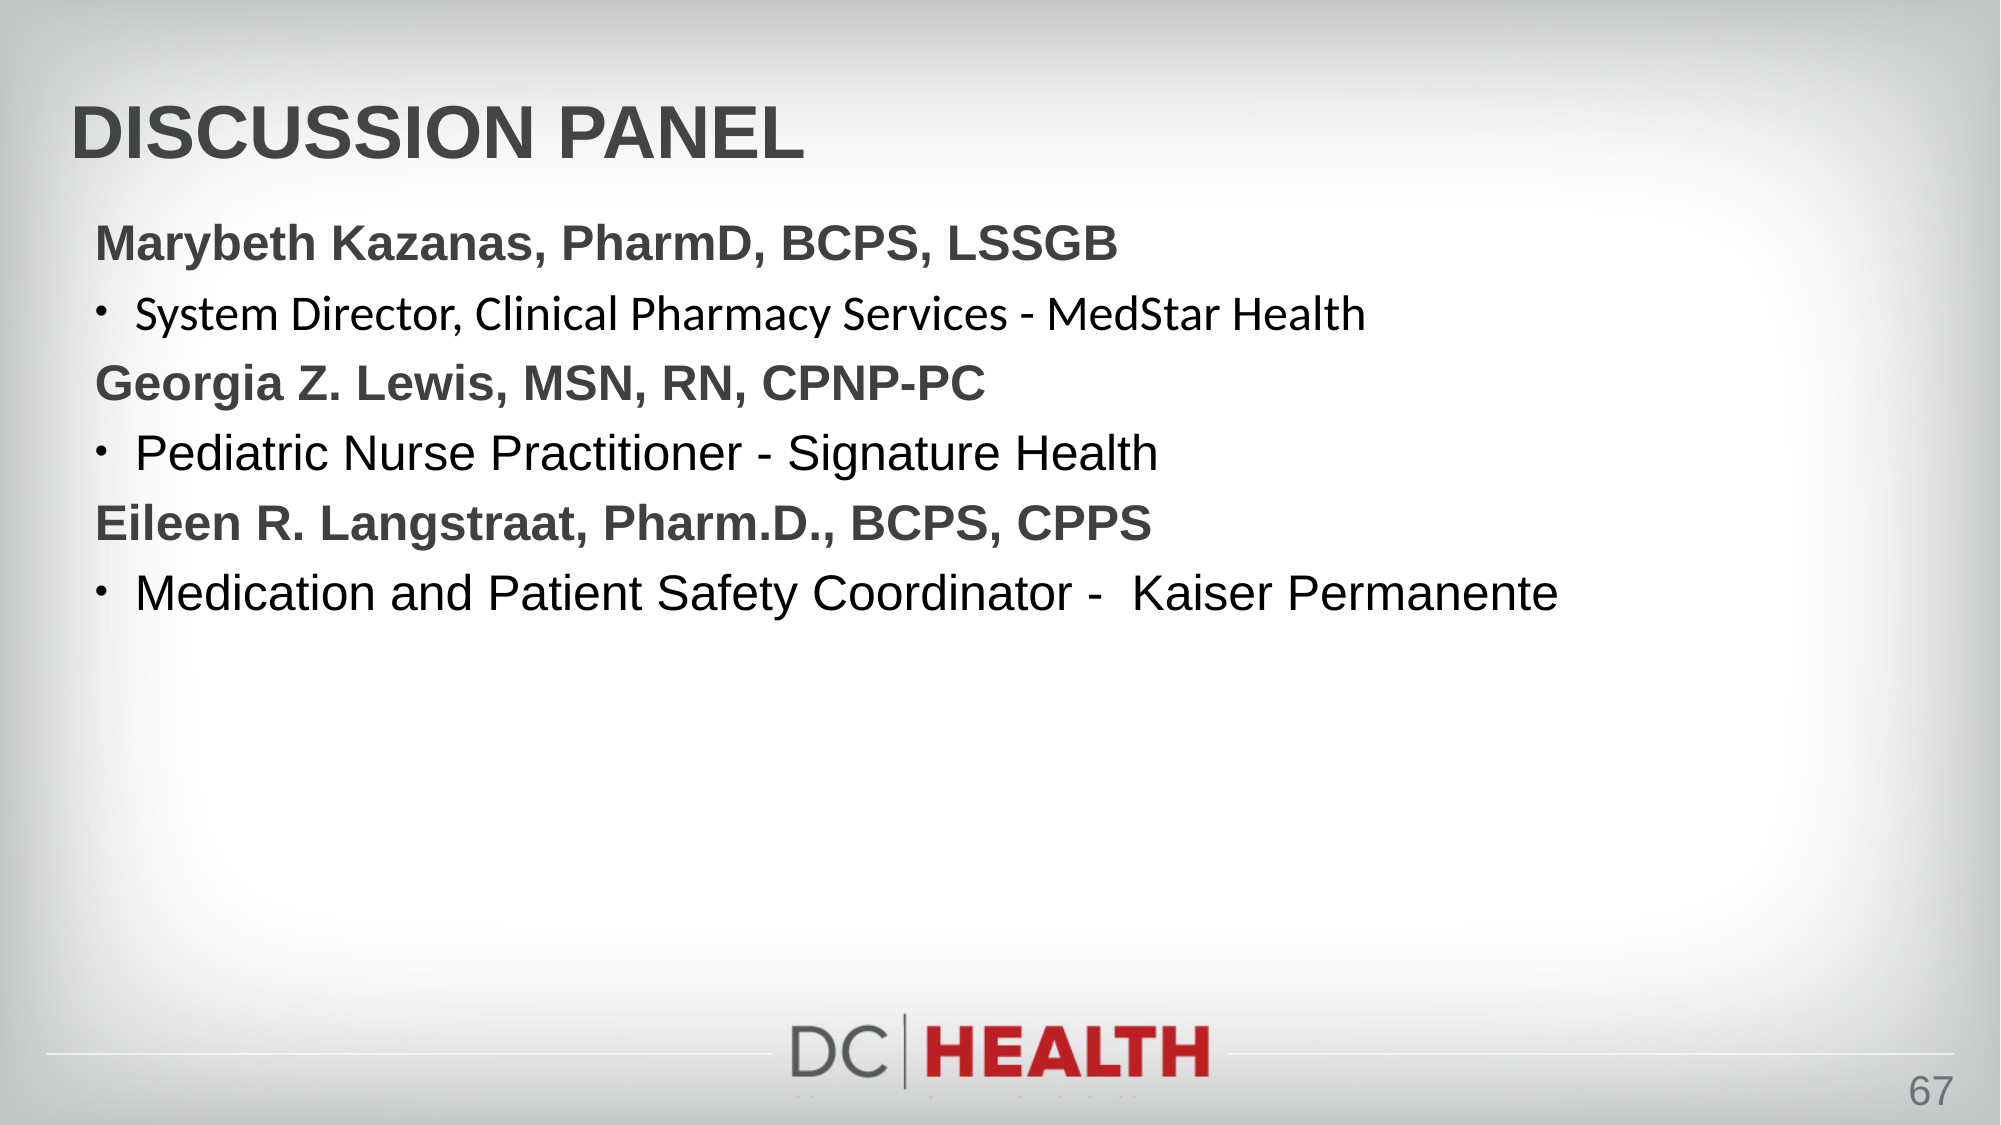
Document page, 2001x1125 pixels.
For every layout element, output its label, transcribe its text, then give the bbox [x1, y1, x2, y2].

list Marybeth Kazanas, PharmD, BCPS, LSSGB System Director, Clinical Pharmacy Services - MedStar Health Georgia Z. Lewis, MSN, RN, CPNP-PC Pediatric Nurse Practitioner - Signature Health Eileen R. Langstraat, Pharm.D., BCPS, CPPS Medication and Patient Safety Coordinator - Kaiser Permanente [0, 203, 2000, 996]
text_box 67 [1893, 1056, 1970, 1122]
title Discussion panel [55, 76, 1856, 203]
picture [0, 0, 2001, 1125]
